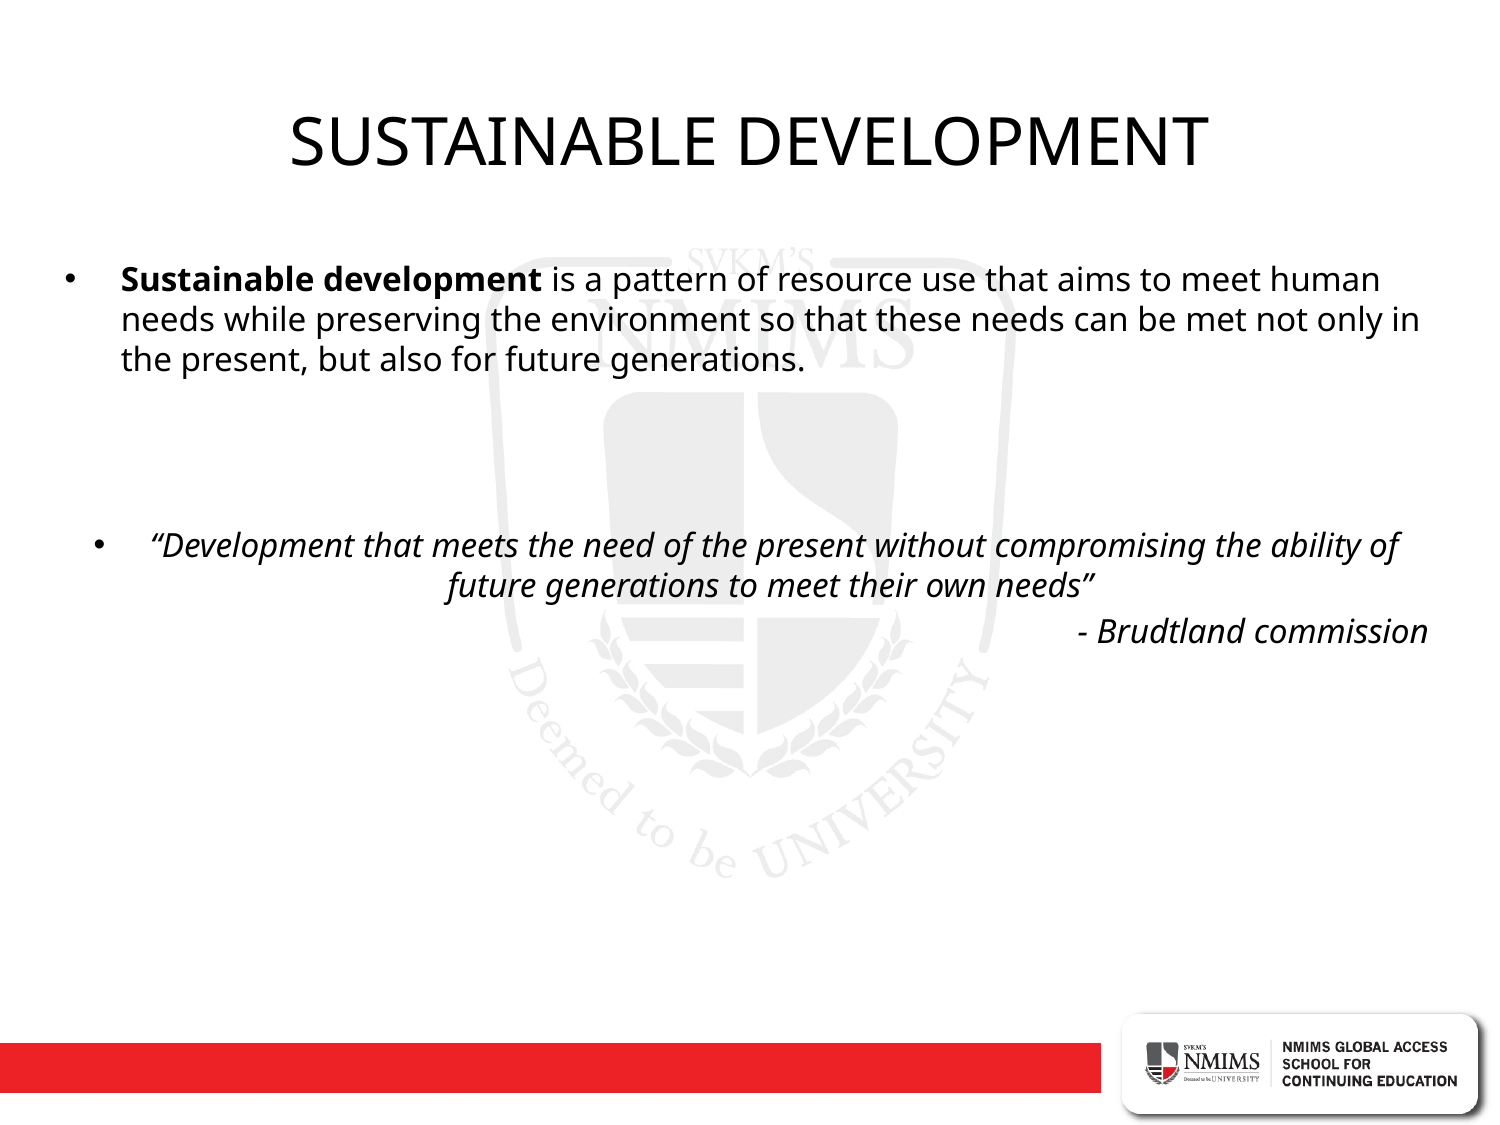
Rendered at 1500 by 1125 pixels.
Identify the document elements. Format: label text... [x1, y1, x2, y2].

list Sustainable development is a pattern of resource use that aims to meet human needs while preserving the environment so that these needs can be met not only in the present, but also for future generations. “Development that meets the need of the present without compromising the ability of future generations to meet their own needs” - Brudtland commission [49, 250, 1445, 1001]
title SUSTAINABLE DEVELOPMENT [75, 45, 1425, 233]
picture [0, 0, 1500, 1125]
